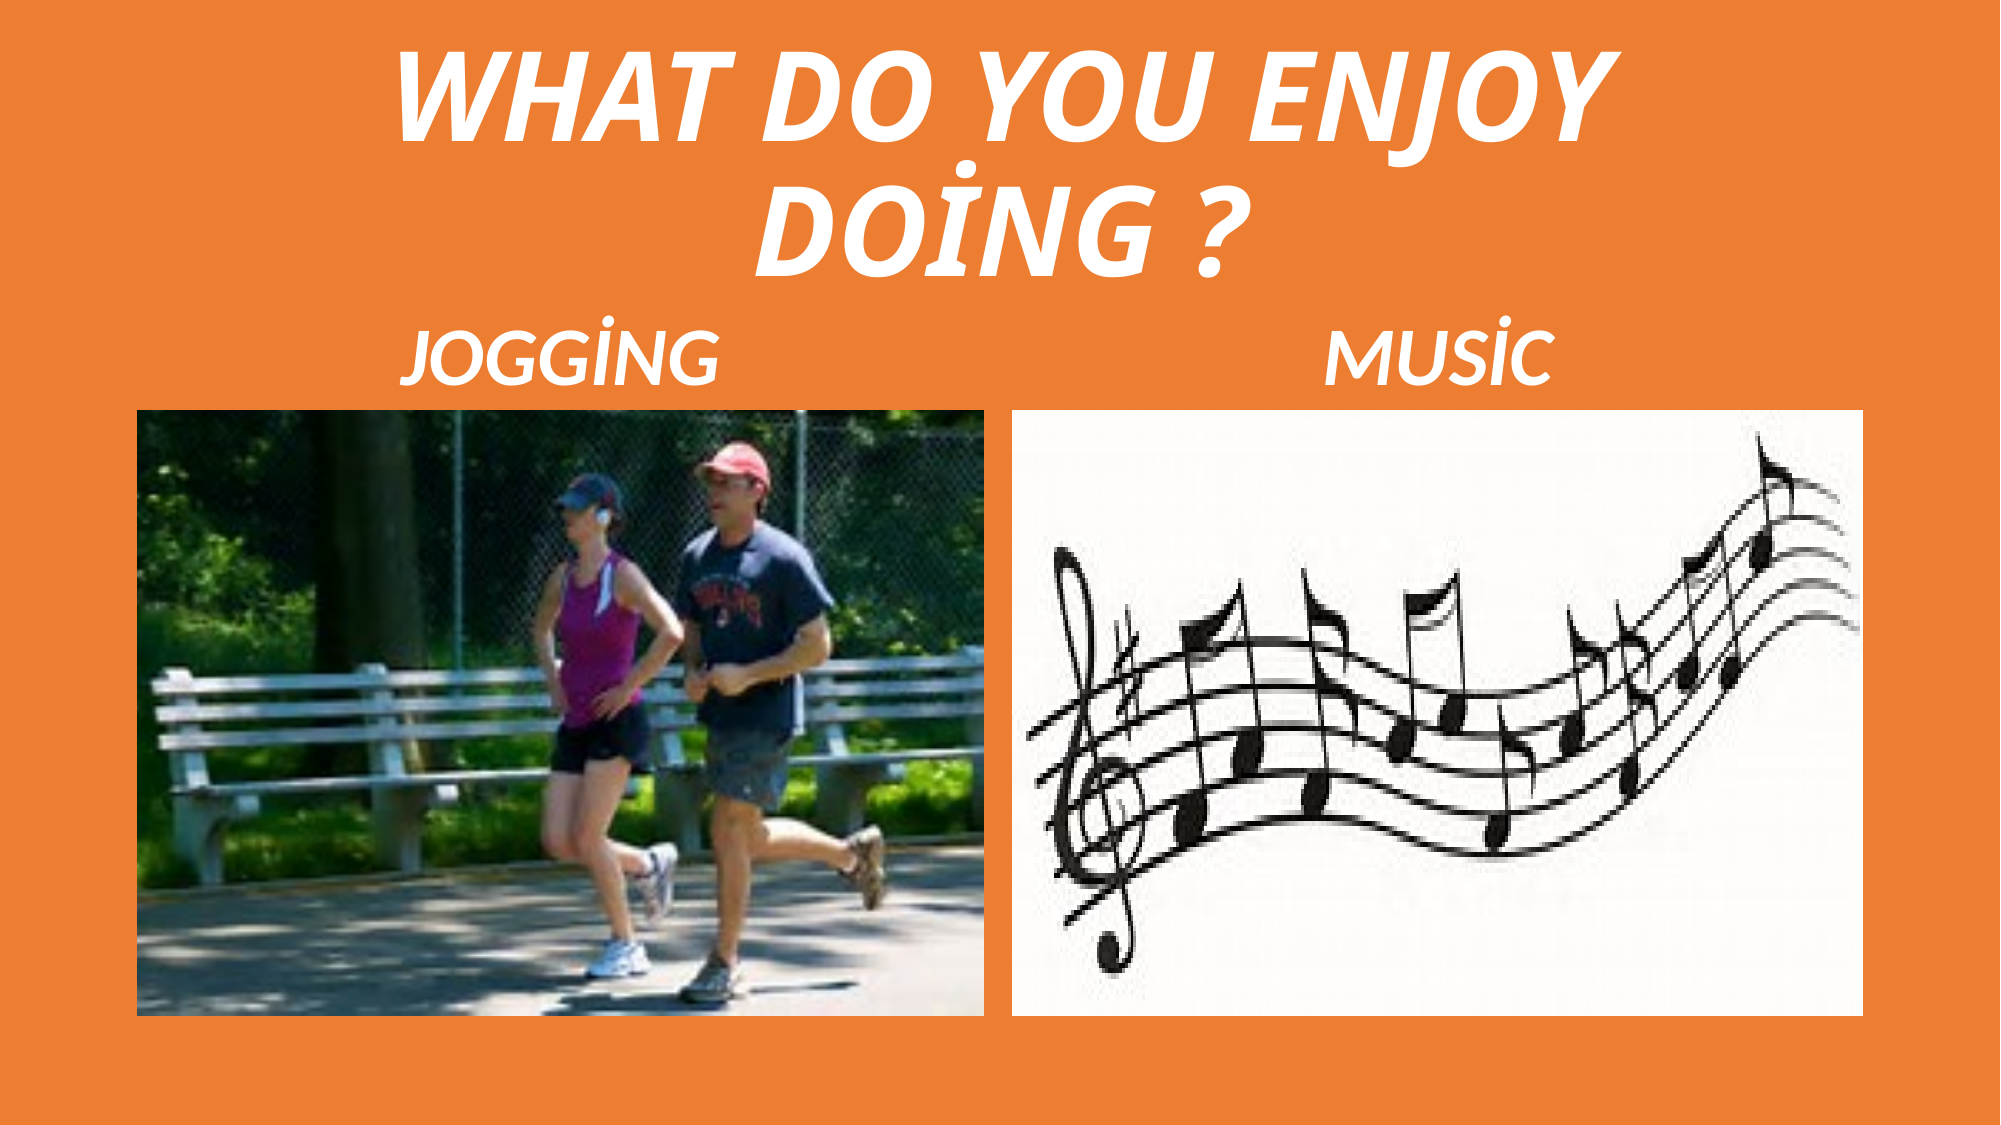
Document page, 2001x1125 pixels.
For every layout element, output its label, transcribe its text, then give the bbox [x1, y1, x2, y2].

title WHAT DO YOU ENJOY DOİNG ? [137, 59, 1863, 278]
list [137, 410, 984, 1016]
list JOGGİNG [137, 275, 984, 410]
list MUSİC [1012, 275, 1863, 410]
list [1012, 410, 1863, 1016]
